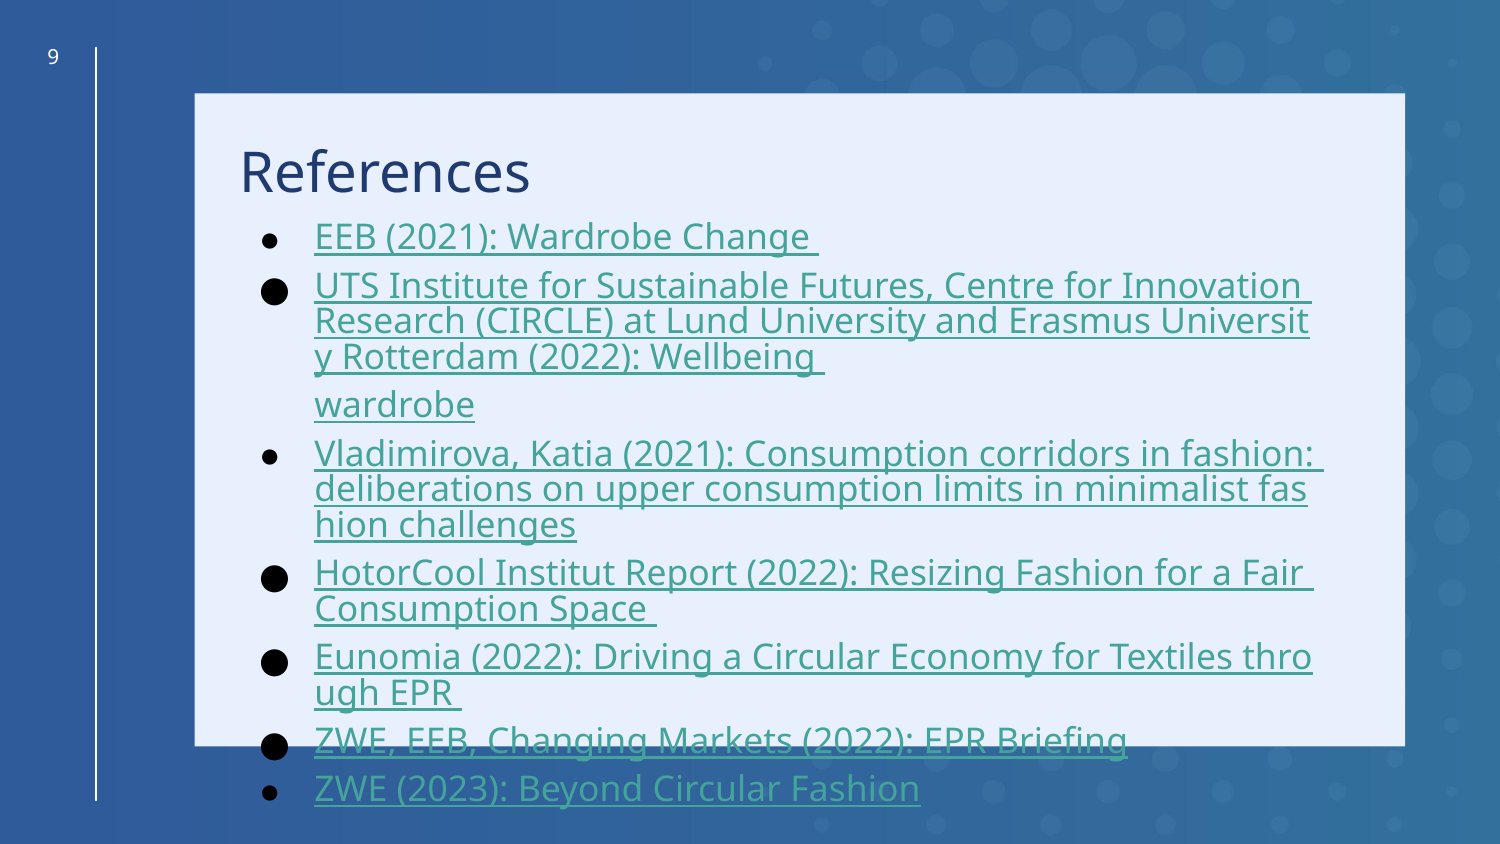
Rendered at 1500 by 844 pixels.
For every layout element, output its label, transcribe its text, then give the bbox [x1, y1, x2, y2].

list References [232, 132, 819, 211]
slide_number ‹#› [0, 28, 75, 93]
list EEB (2021): Wardrobe Change UTS Institute for Sustainable Futures, Centre for Innovation Research (CIRCLE) at Lund University and Erasmus University Rotterdam (2022): Wellbeing wardrobe Vladimirova, Katia (2021): Consumption corridors in fashion: deliberations on upper consumption limits in minimalist fashion challenges HotorCool Institut Report (2022): Resizing Fashion for a Fair Consumption Space Eunomia (2022): Driving a Circular Economy for Textiles through EPR ZWE, EEB, Changing Markets (2022): EPR Briefing ZWE (2023): Beyond Circular Fashion [232, 211, 1331, 703]
picture [0, 0, 1500, 844]
